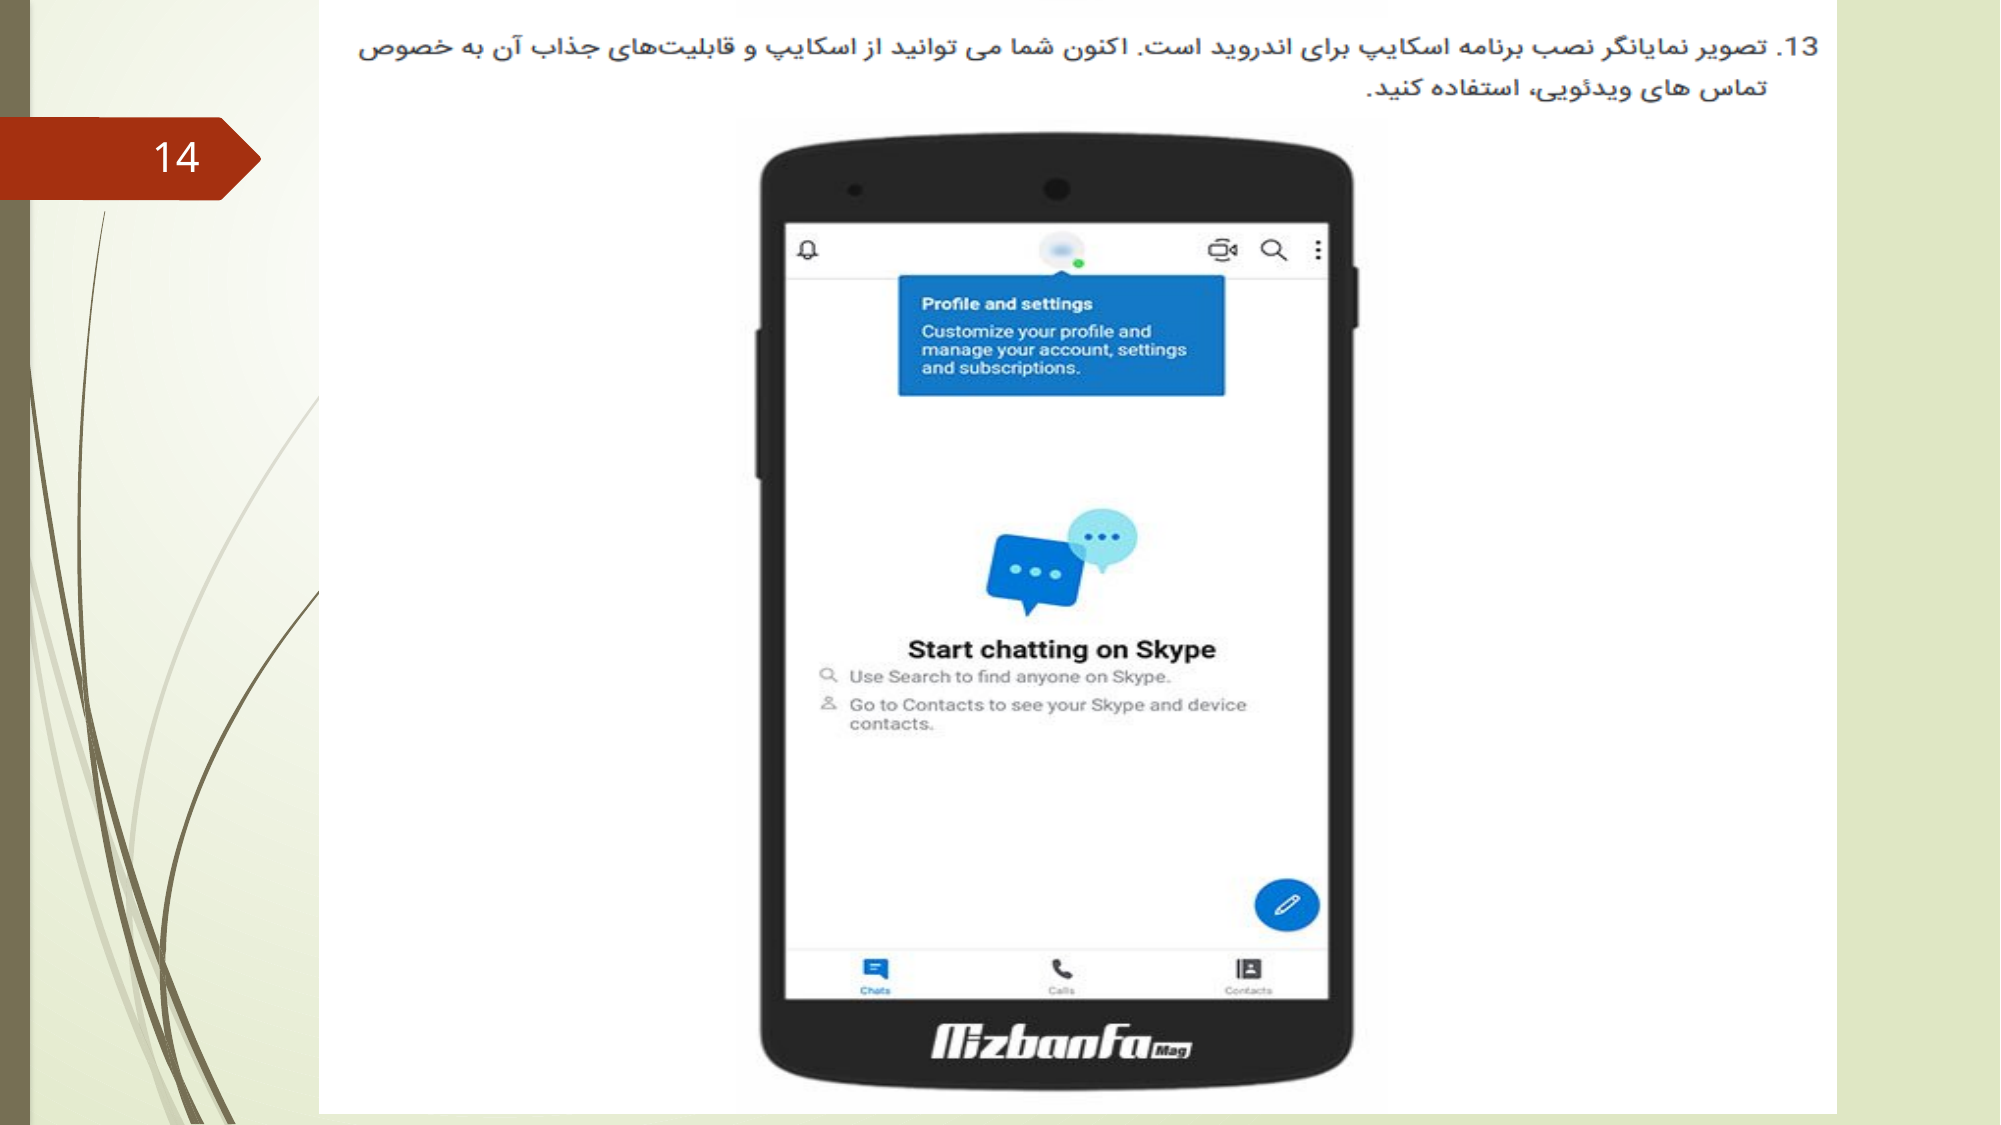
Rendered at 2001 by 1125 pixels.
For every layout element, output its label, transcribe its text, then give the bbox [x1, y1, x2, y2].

slide_number 14 [87, 129, 216, 190]
picture [319, 0, 1838, 1115]
